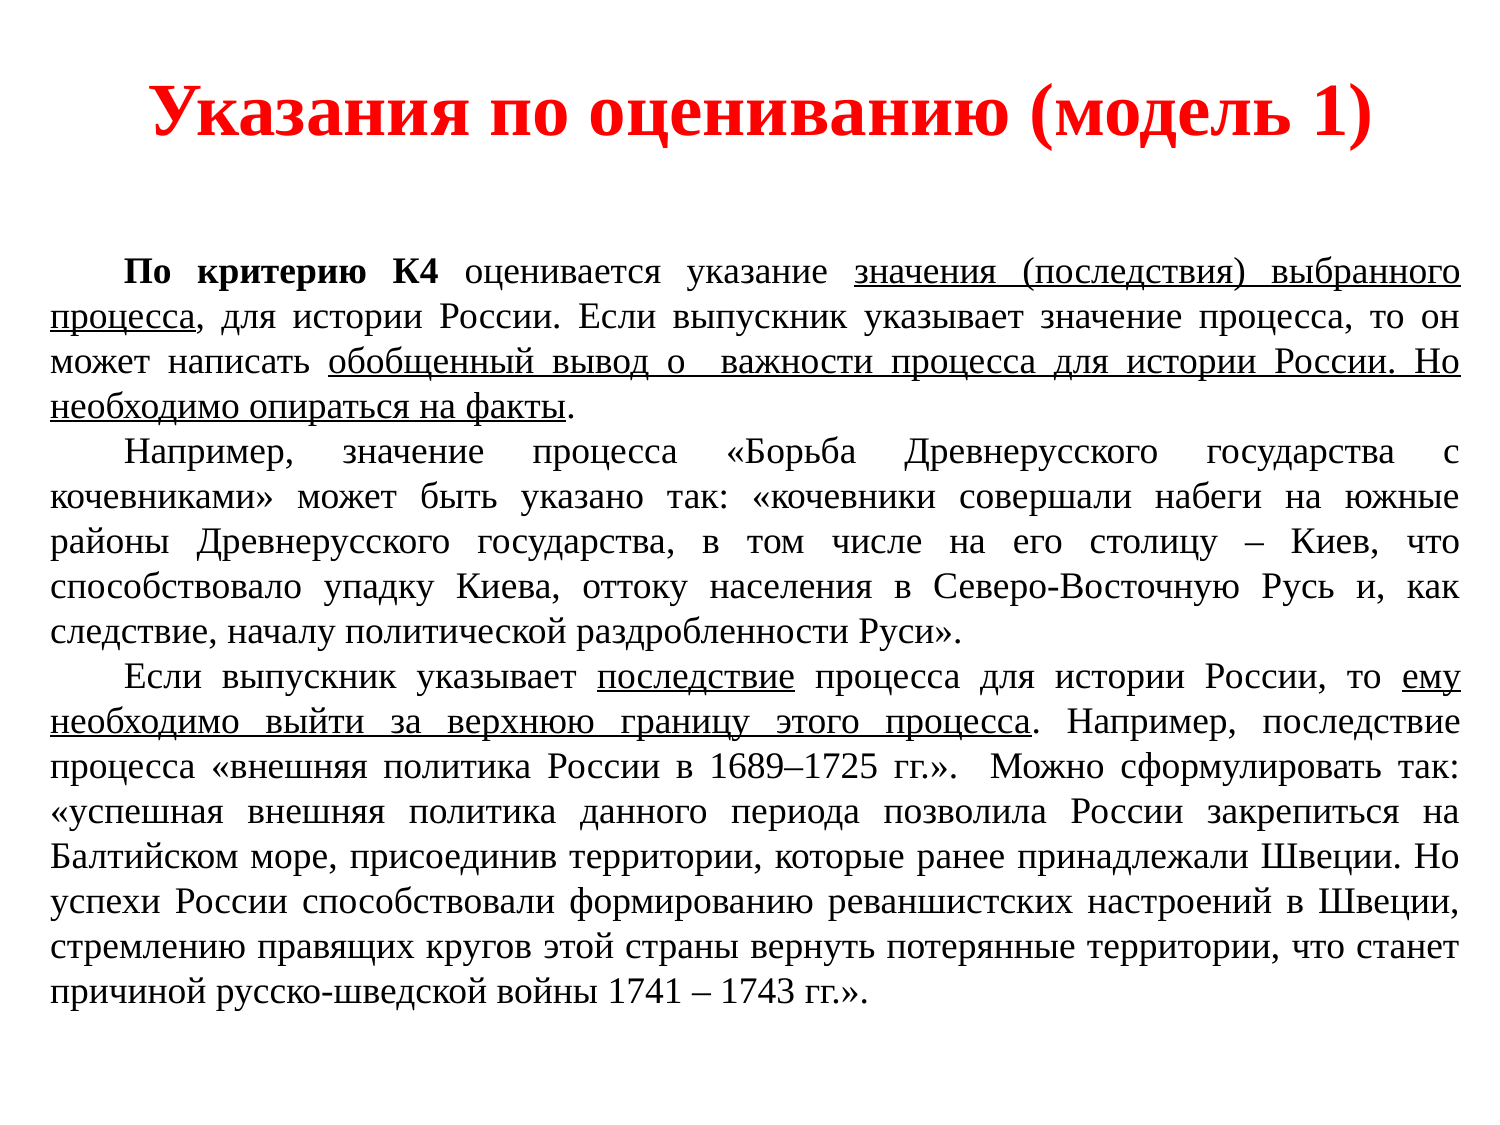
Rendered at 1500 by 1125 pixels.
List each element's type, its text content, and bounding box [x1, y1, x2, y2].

text_box По критерию К4 оценивается указание значения (последствия) выбранного процесса, для истории России. Если выпускник указывает значение процесса, то он может написать обобщенный вывод о важности процесса для истории России. Но необходимо опираться на факты. Например, значение процесса «Борьба Древнерусского государства с кочевниками» может быть указано так: «кочевники совершали набеги на южные районы Древнерусского государства, в том числе на его столицу – Киев, что способствовало упадку Киева, оттоку населения в Северо-Восточную Русь и, как следствие, началу политической раздробленности Руси». Если выпускник указывает последствие процесса для истории России, то ему необходимо выйти за верхнюю границу этого процесса. Например, последствие процесса «внешняя политика России в 1689–1725 гг.». Можно сформулировать так: «успешная внешняя политика данного периода позволила России закрепиться на Балтийском море, присоединив территории, которые ранее принадлежали Швеции. Но успехи России способствовали формированию реваншистских настроений в Швеции, стремлению правящих кругов этой страны вернуть потерянные территории, что станет причиной русско-шведской войны 1741 – 1743 гг.». [35, 238, 1477, 1019]
title Указания по оцениванию (модель 1) [75, 45, 1447, 166]
